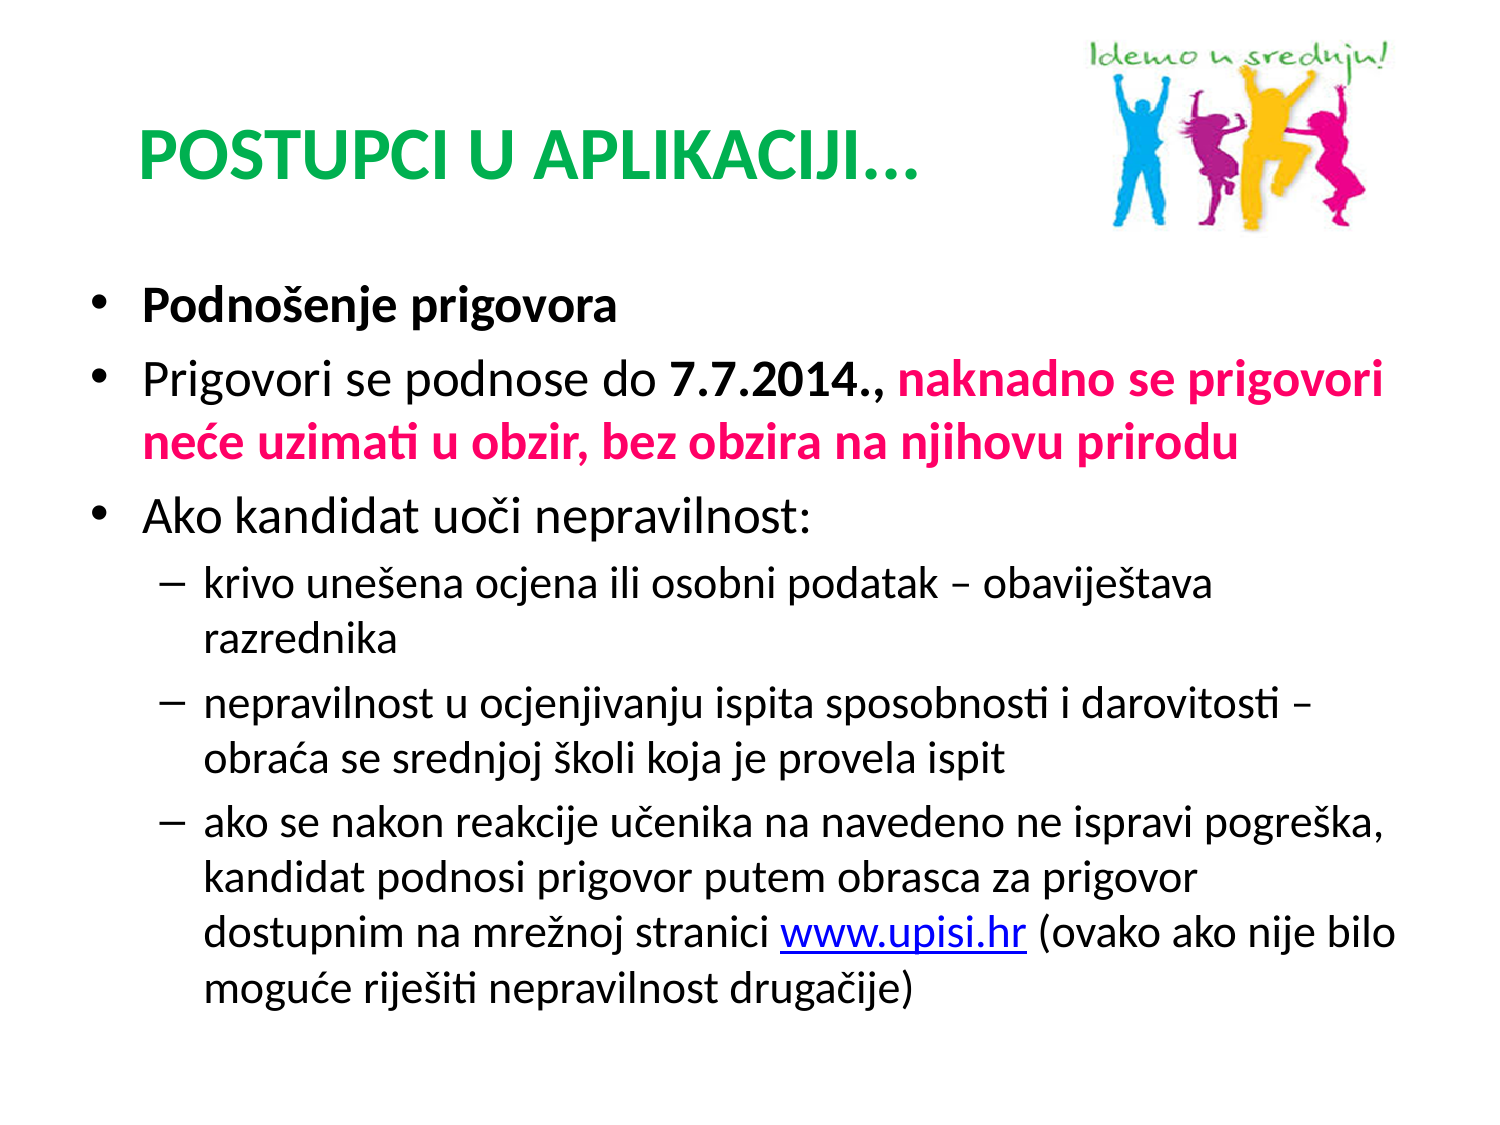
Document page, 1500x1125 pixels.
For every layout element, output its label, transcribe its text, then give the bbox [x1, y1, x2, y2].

title POSTUPCI U APLIKACIJI... [75, 66, 980, 233]
list Podnošenje prigovora Prigovori se podnose do 7.7.2014., naknadno se prigovori neće uzimati u obzir, bez obzira na njihovu prirodu Ako kandidat uoči nepravilnost: krivo unešena ocjena ili osobni podatak – obaviještava razrednika nepravilnost u ocjenjivanju ispita sposobnosti i darovitosti – obraća se srednjoj školi koja je provela ispit ako se nakon reakcije učenika na navedeno ne ispravi pogreška, kandidat podnosi prigovor putem obrasca za prigovor dostupnim na mrežnoj stranici www.upisi.hr (ovako ako nije bilo moguće riješiti nepravilnost drugačije) [75, 262, 1425, 1071]
picture [985, 30, 1498, 238]
